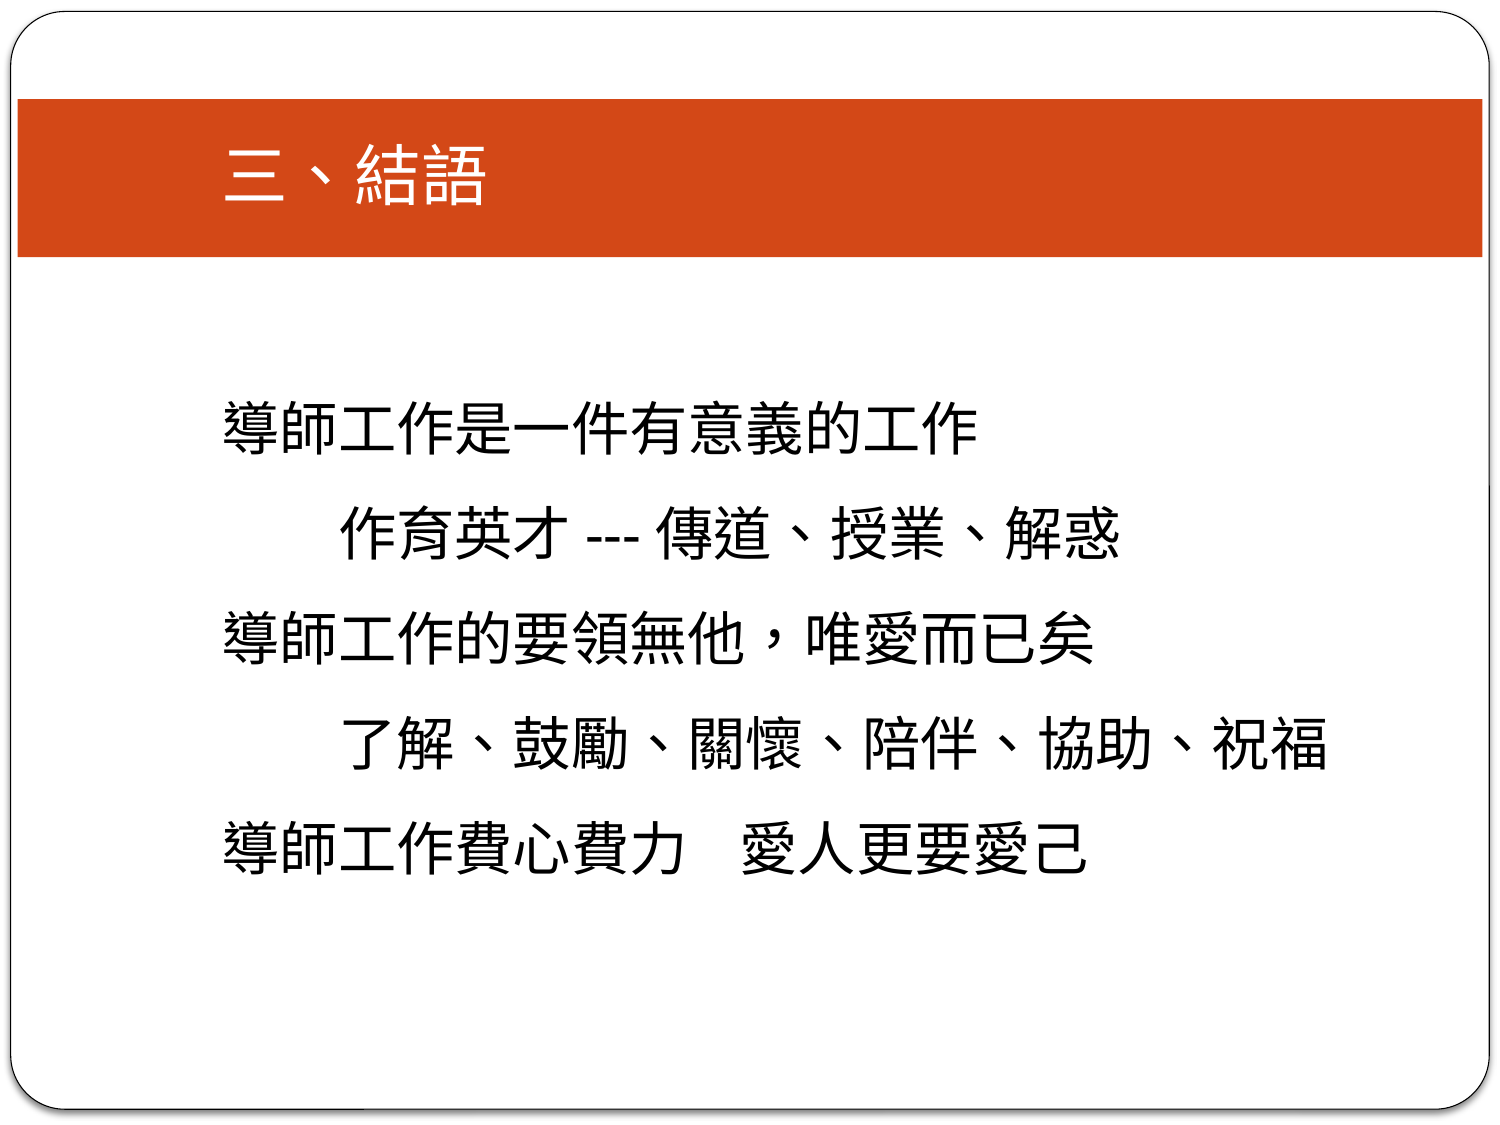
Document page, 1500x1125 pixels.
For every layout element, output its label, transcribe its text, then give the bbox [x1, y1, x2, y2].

text_box [17, 98, 1483, 258]
text_box 導師工作是一件有意義的工作 作育英才---傳道、授業、解惑 導師工作的要領無他，唯愛而已矣 了解、鼓勵、關懷、陪伴、協助、祝福 導師工作費心費力 愛人更要愛己 [206, 349, 1347, 890]
text_box 三、結語 [206, 126, 504, 221]
